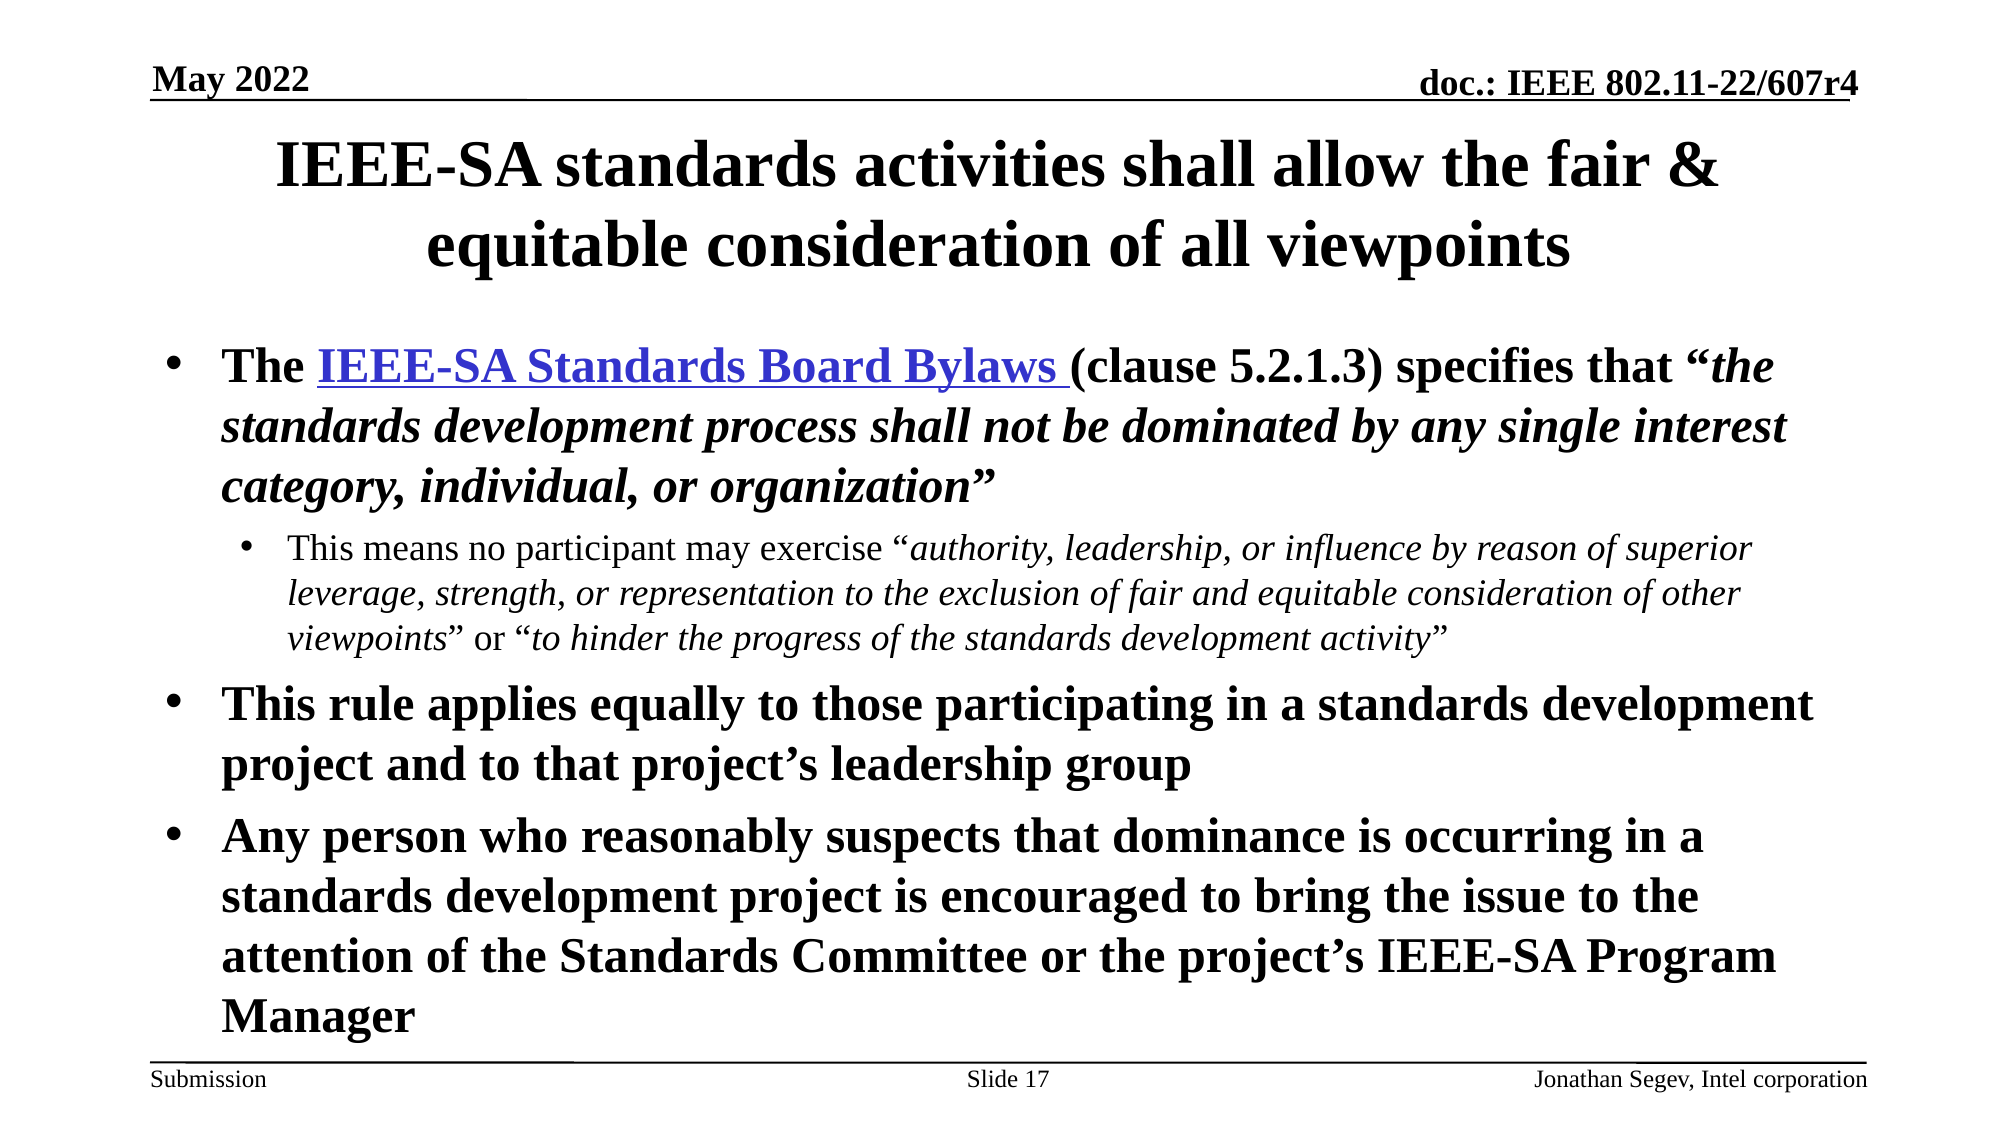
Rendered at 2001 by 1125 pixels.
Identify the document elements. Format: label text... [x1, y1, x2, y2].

list The IEEE-SA Standards Board Bylaws (clause 5.2.1.3) specifies that “the standards development process shall not be dominated by any single interest category, individual, or organization” This means no participant may exercise “authority, leadership, or influence by reason of superior leverage, strength, or representation to the exclusion of fair and equitable consideration of other viewpoints” or “to hinder the progress of the standards development activity” This rule applies equally to those participating in a standards development project and to that project’s leadership group Any person who reasonably suspects that dominance is occurring in a standards development project is encouraged to bring the issue to the attention of the Standards Committee or the project’s IEEE-SA Program Manager [149, 324, 1850, 1000]
slide_number Slide 17 [950, 1061, 1067, 1123]
title IEEE-SA standards activities shall allow the fair & equitable consideration of all viewpoints [149, 112, 1850, 288]
footer Jonathan Segev, Intel corporation [1171, 1061, 1869, 1093]
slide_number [152, 54, 563, 100]
